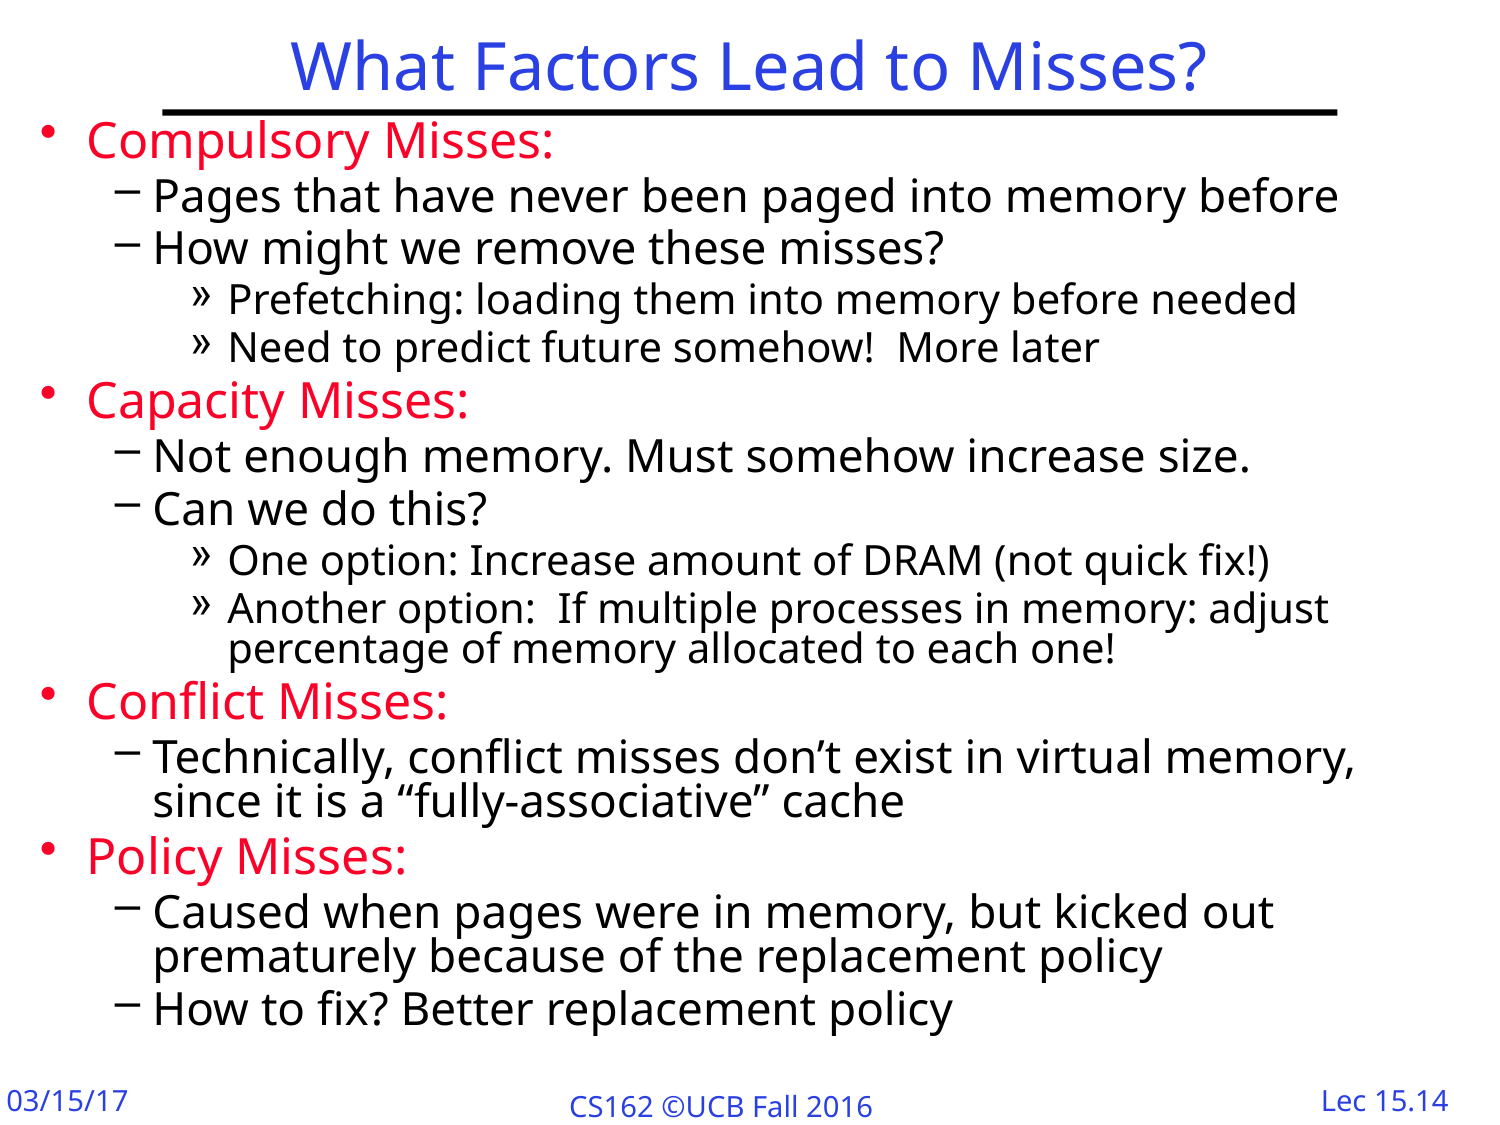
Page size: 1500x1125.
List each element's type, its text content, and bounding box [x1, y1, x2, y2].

title What Factors Lead to Misses? [162, 24, 1338, 112]
list Compulsory Misses: Pages that have never been paged into memory before How might we remove these misses? Prefetching: loading them into memory before needed Need to predict future somehow! More later Capacity Misses: Not enough memory. Must somehow increase size. Can we do this? One option: Increase amount of DRAM (not quick fix!) Another option: If multiple processes in memory: adjust percentage of memory allocated to each one! Conflict Misses: Technically, conflict misses don’t exist in virtual memory, since it is a “fully-associative” cache Policy Misses: Caused when pages were in memory, but kicked out prematurely because of the replacement policy How to fix? Better replacement policy [24, 112, 1438, 1100]
